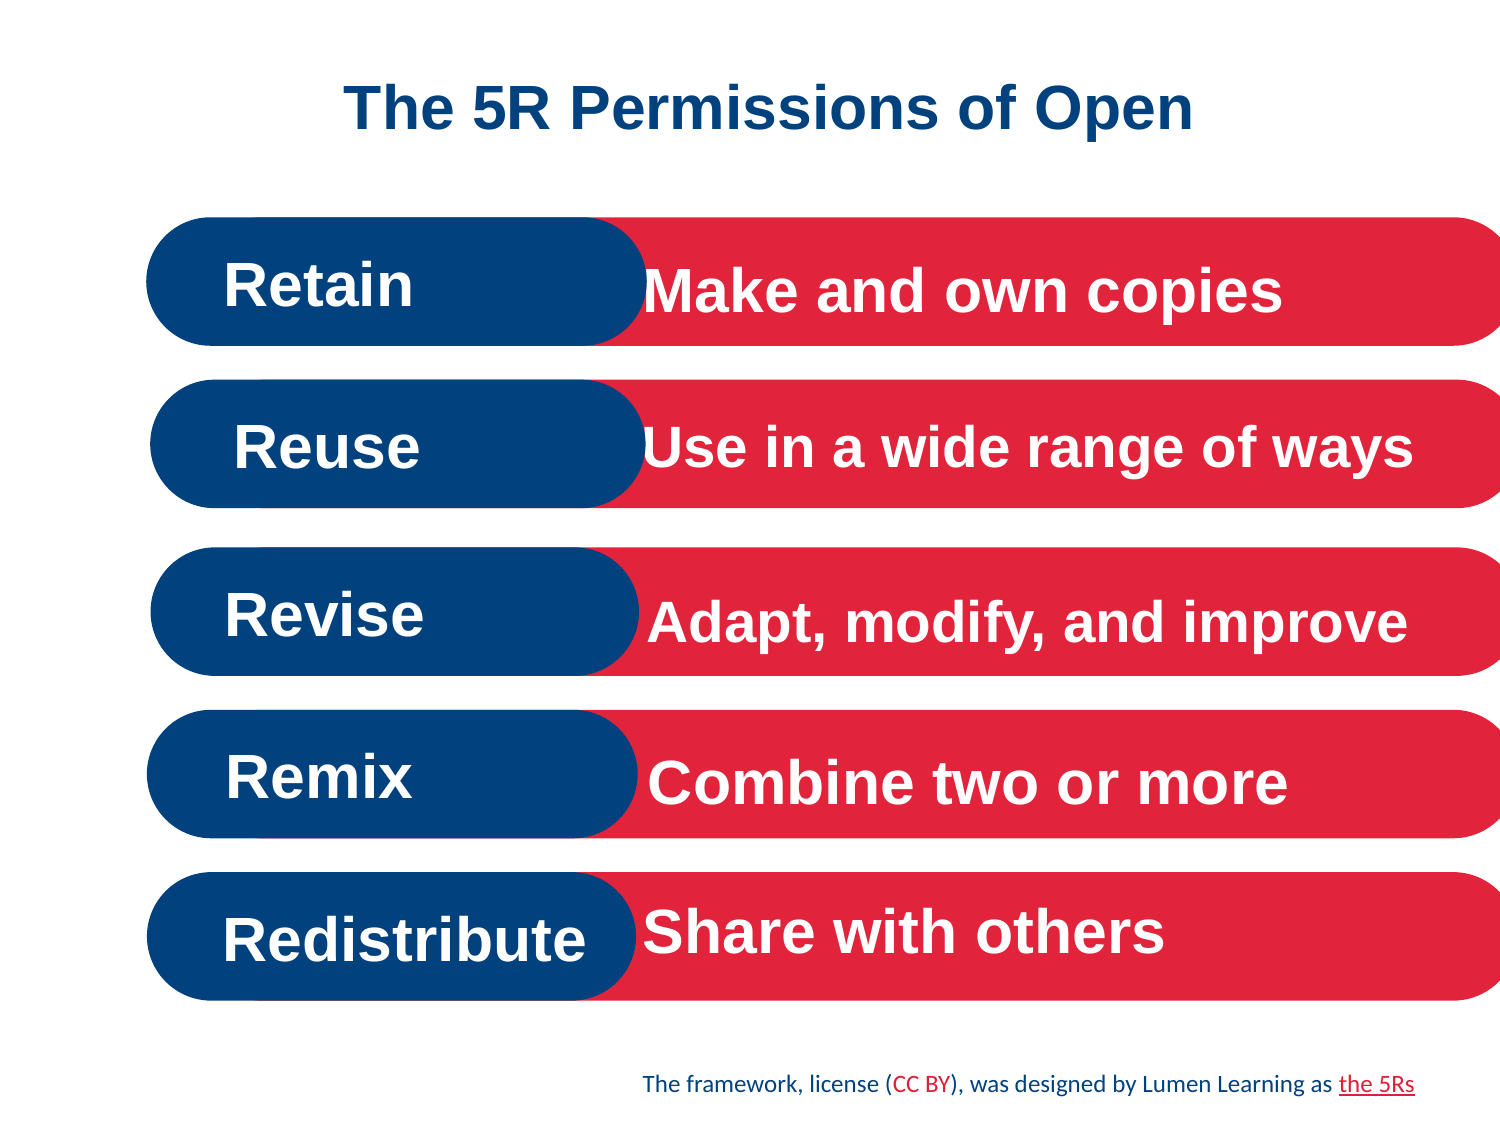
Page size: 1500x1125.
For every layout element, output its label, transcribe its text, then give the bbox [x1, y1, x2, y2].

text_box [177, 207, 1437, 356]
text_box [180, 538, 1462, 686]
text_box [177, 851, 1437, 1010]
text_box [177, 700, 1437, 848]
title The 5R Permissions of Open [178, 60, 1361, 207]
text_box The framework, license (CC BY), was designed by Lumen Learning as the 5Rs [627, 1060, 1449, 1110]
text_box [180, 366, 1500, 518]
